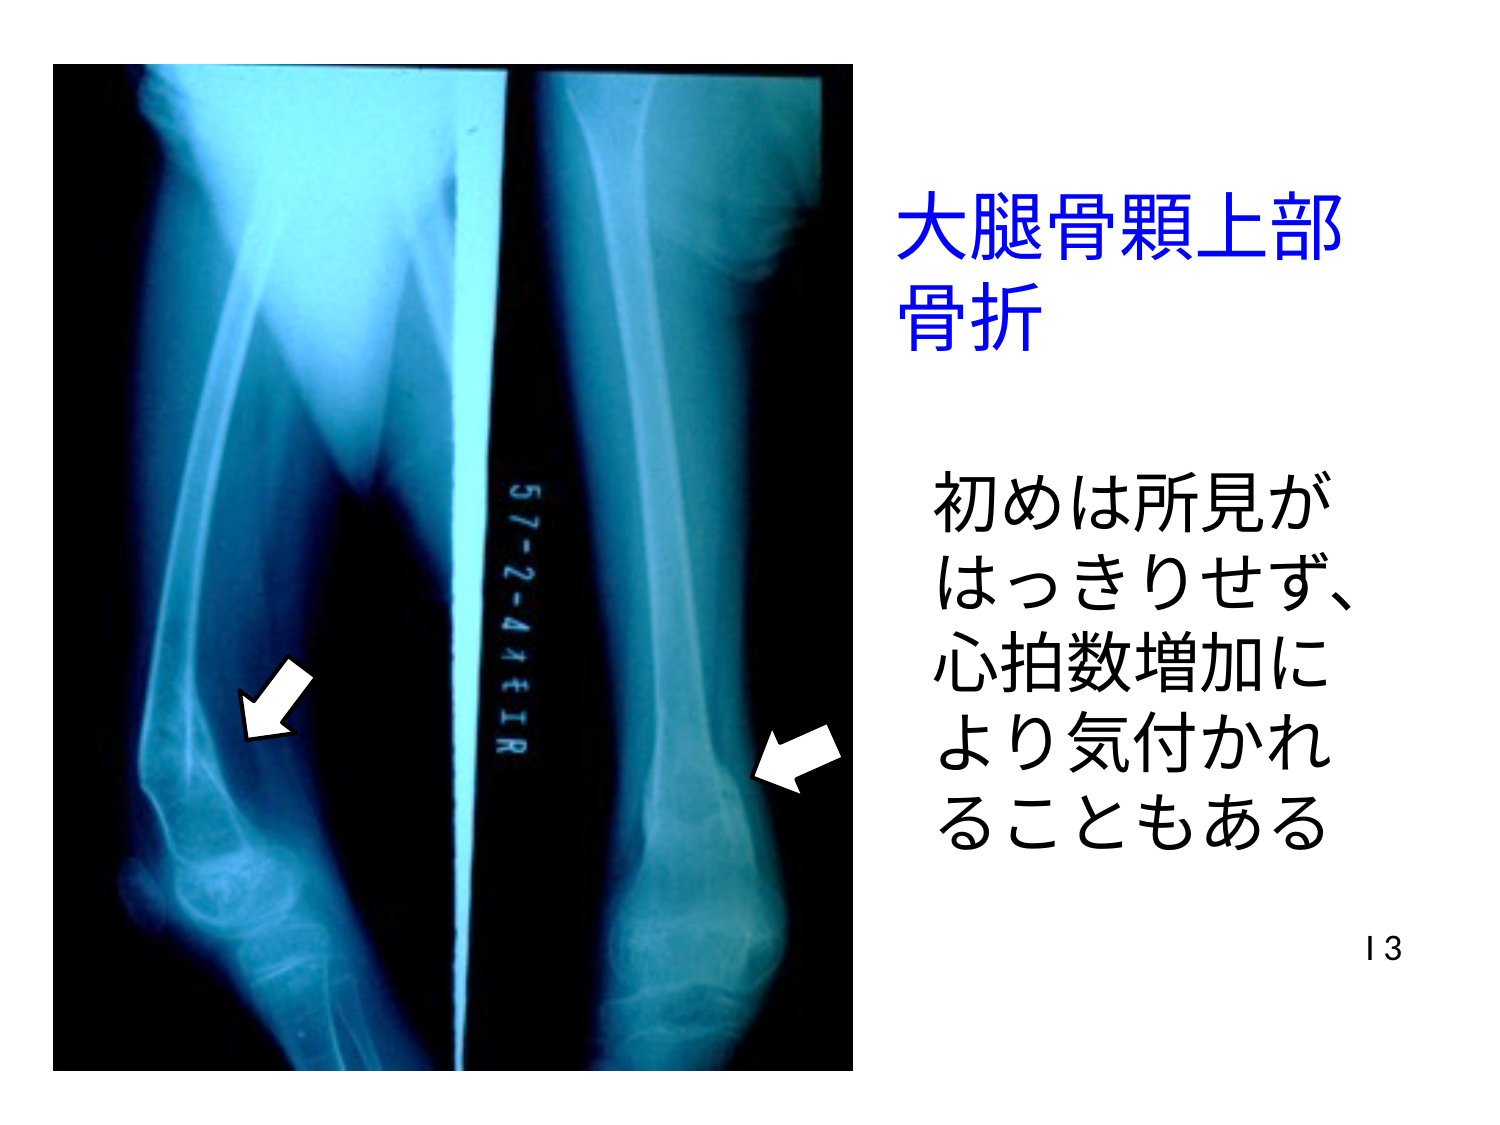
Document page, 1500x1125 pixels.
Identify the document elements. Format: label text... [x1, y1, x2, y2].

title 大腿骨顆上部 骨折 [879, 213, 1412, 327]
text_box 初めは所見がはっきりせず、心拍数増加により気付かれることもある [918, 453, 1412, 868]
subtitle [52, 64, 853, 1071]
text_box I 3 [1350, 915, 1426, 1021]
